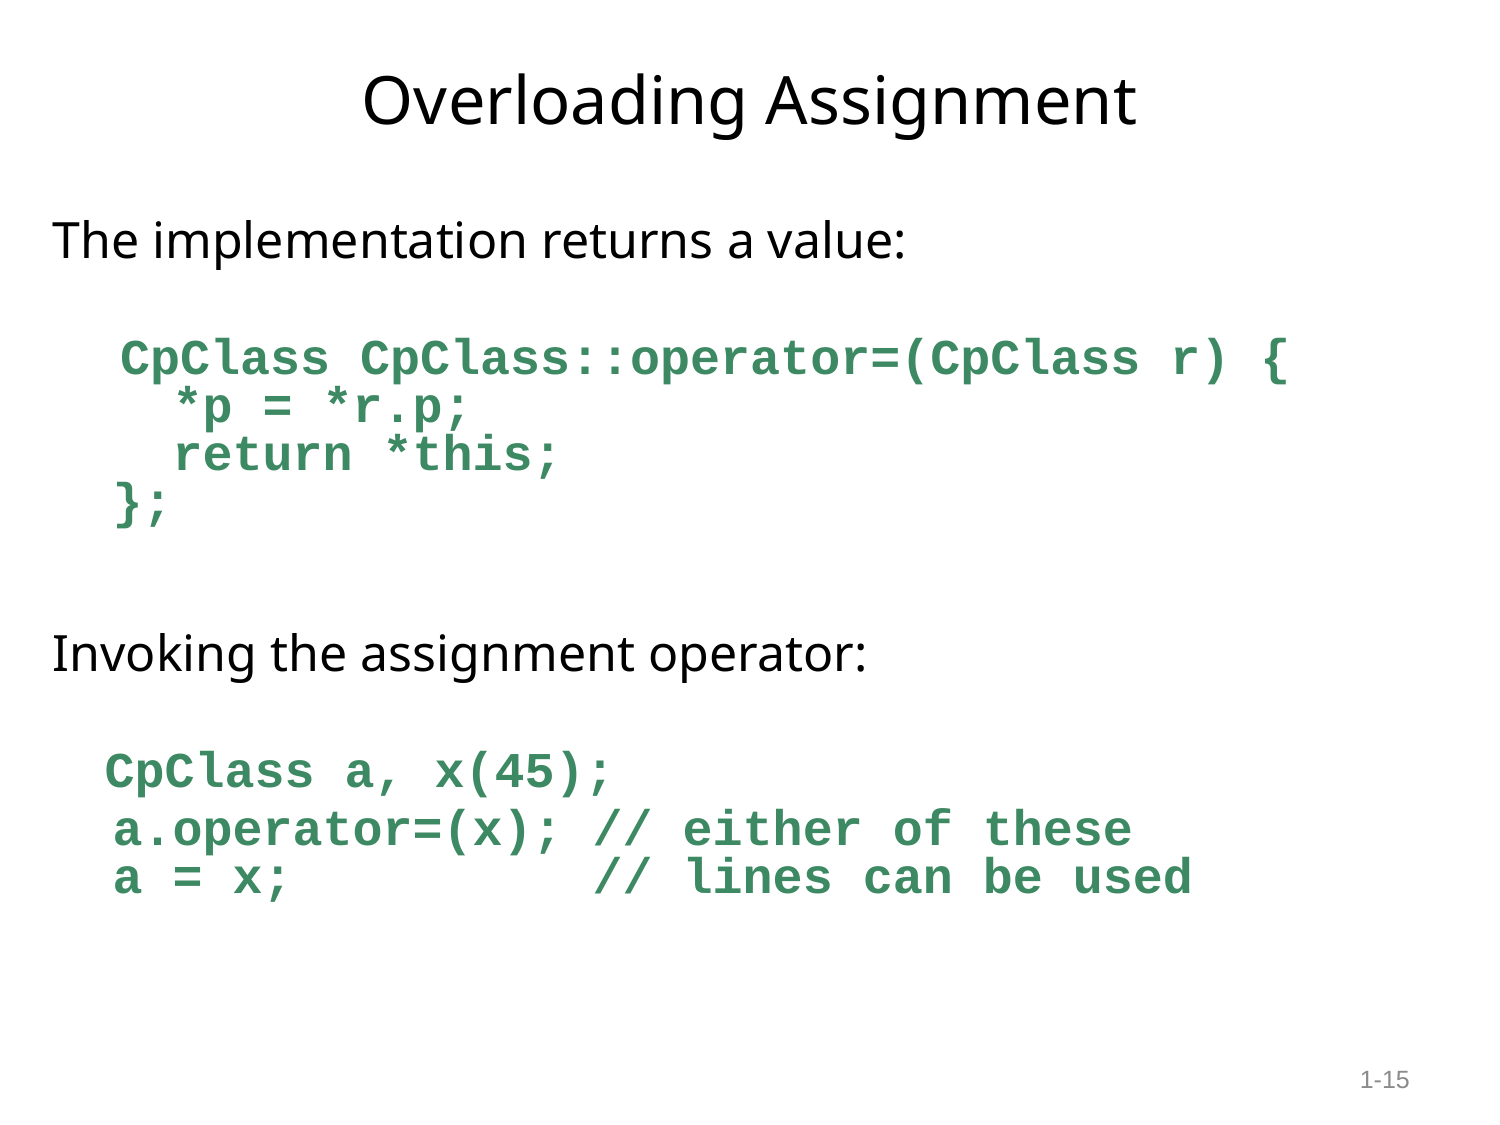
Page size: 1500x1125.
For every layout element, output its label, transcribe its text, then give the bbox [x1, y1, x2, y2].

title Overloading Assignment [75, 45, 1425, 150]
list The implementation returns a value: CpClass CpClass::operator=(CpClass r) { *p = *r.p; return *this; }; Invoking the assignment operator: CpClass a, x(45); a.operator=(x); // either of these a = x; // lines can be used [37, 212, 1450, 988]
slide_number 1-15 [1112, 1026, 1425, 1102]
